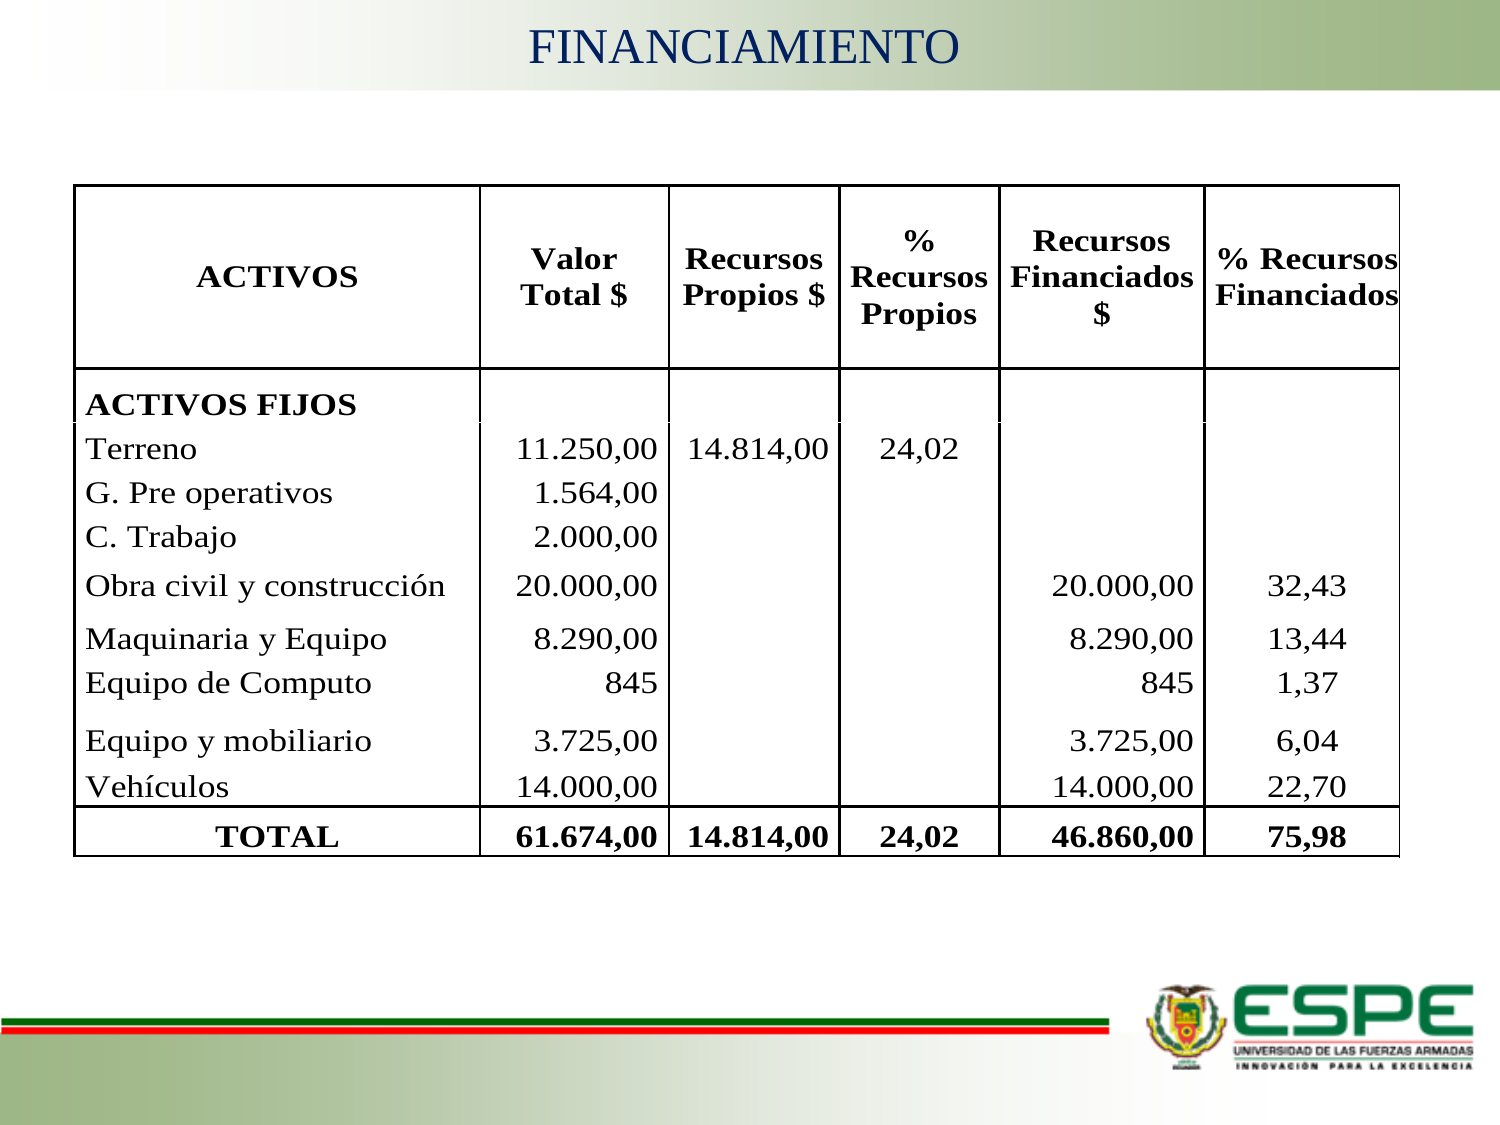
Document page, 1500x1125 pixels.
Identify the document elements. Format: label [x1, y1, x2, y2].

picture [64, 184, 1400, 922]
picture [0, 0, 1500, 97]
picture [0, 969, 1500, 1125]
